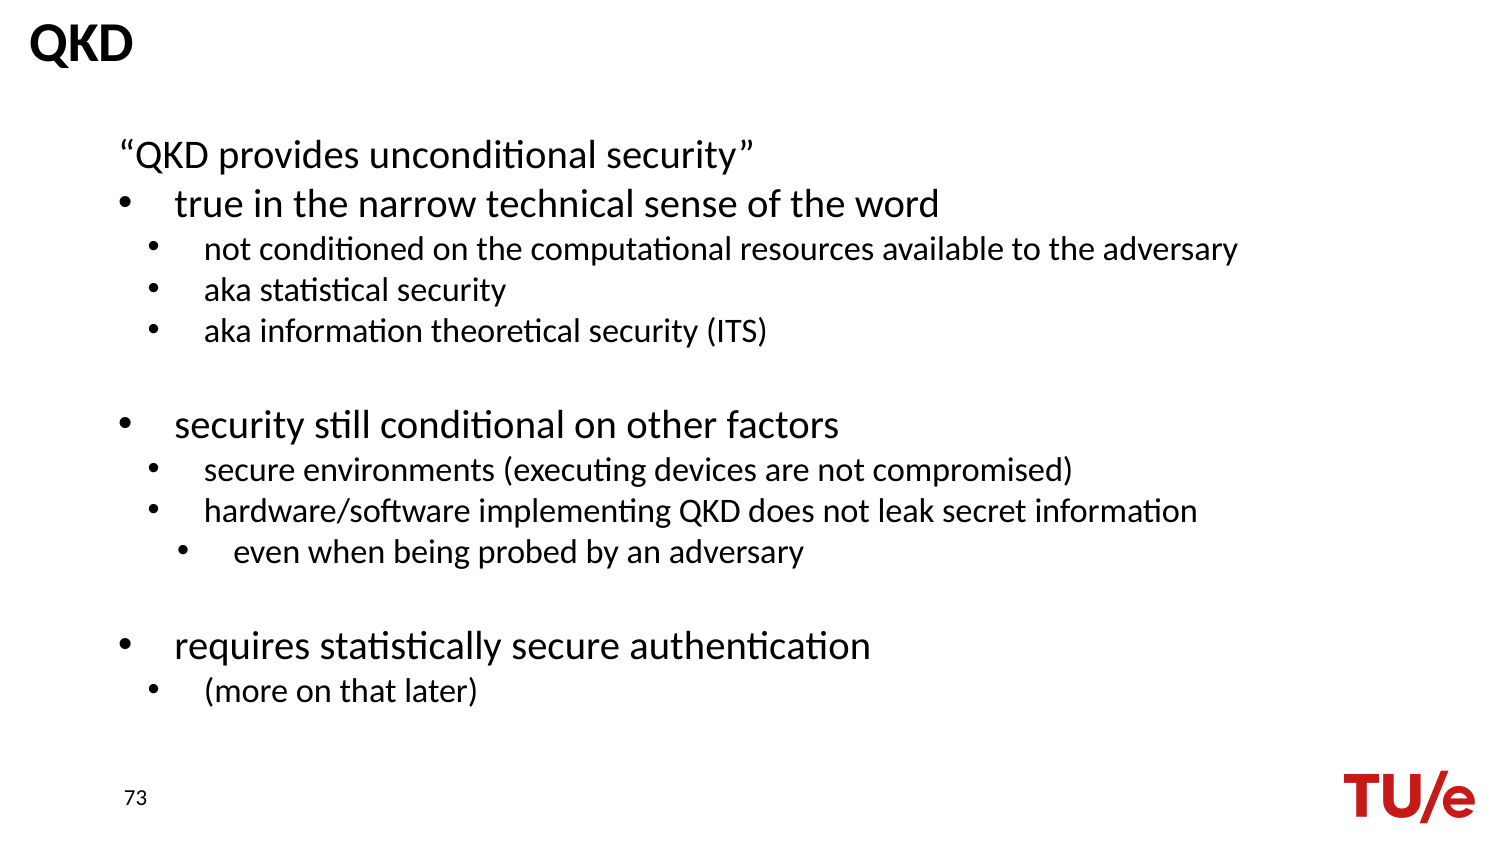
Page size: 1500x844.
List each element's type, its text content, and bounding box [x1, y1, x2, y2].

picture [1338, 749, 1500, 844]
title QKD [0, 0, 1500, 88]
slide_number 73 [0, 749, 1338, 844]
list “QKD provides unconditional security” true in the narrow technical sense of the word not conditioned on the computational resources available to the adversary aka statistical security aka information theoretical security (ITS) security still conditional on other factors secure environments (executing devices are not compromised) hardware/software implementing QKD does not leak secret information even when being probed by an adversary requires statistically secure authentication (more on that later) [0, 88, 1500, 749]
